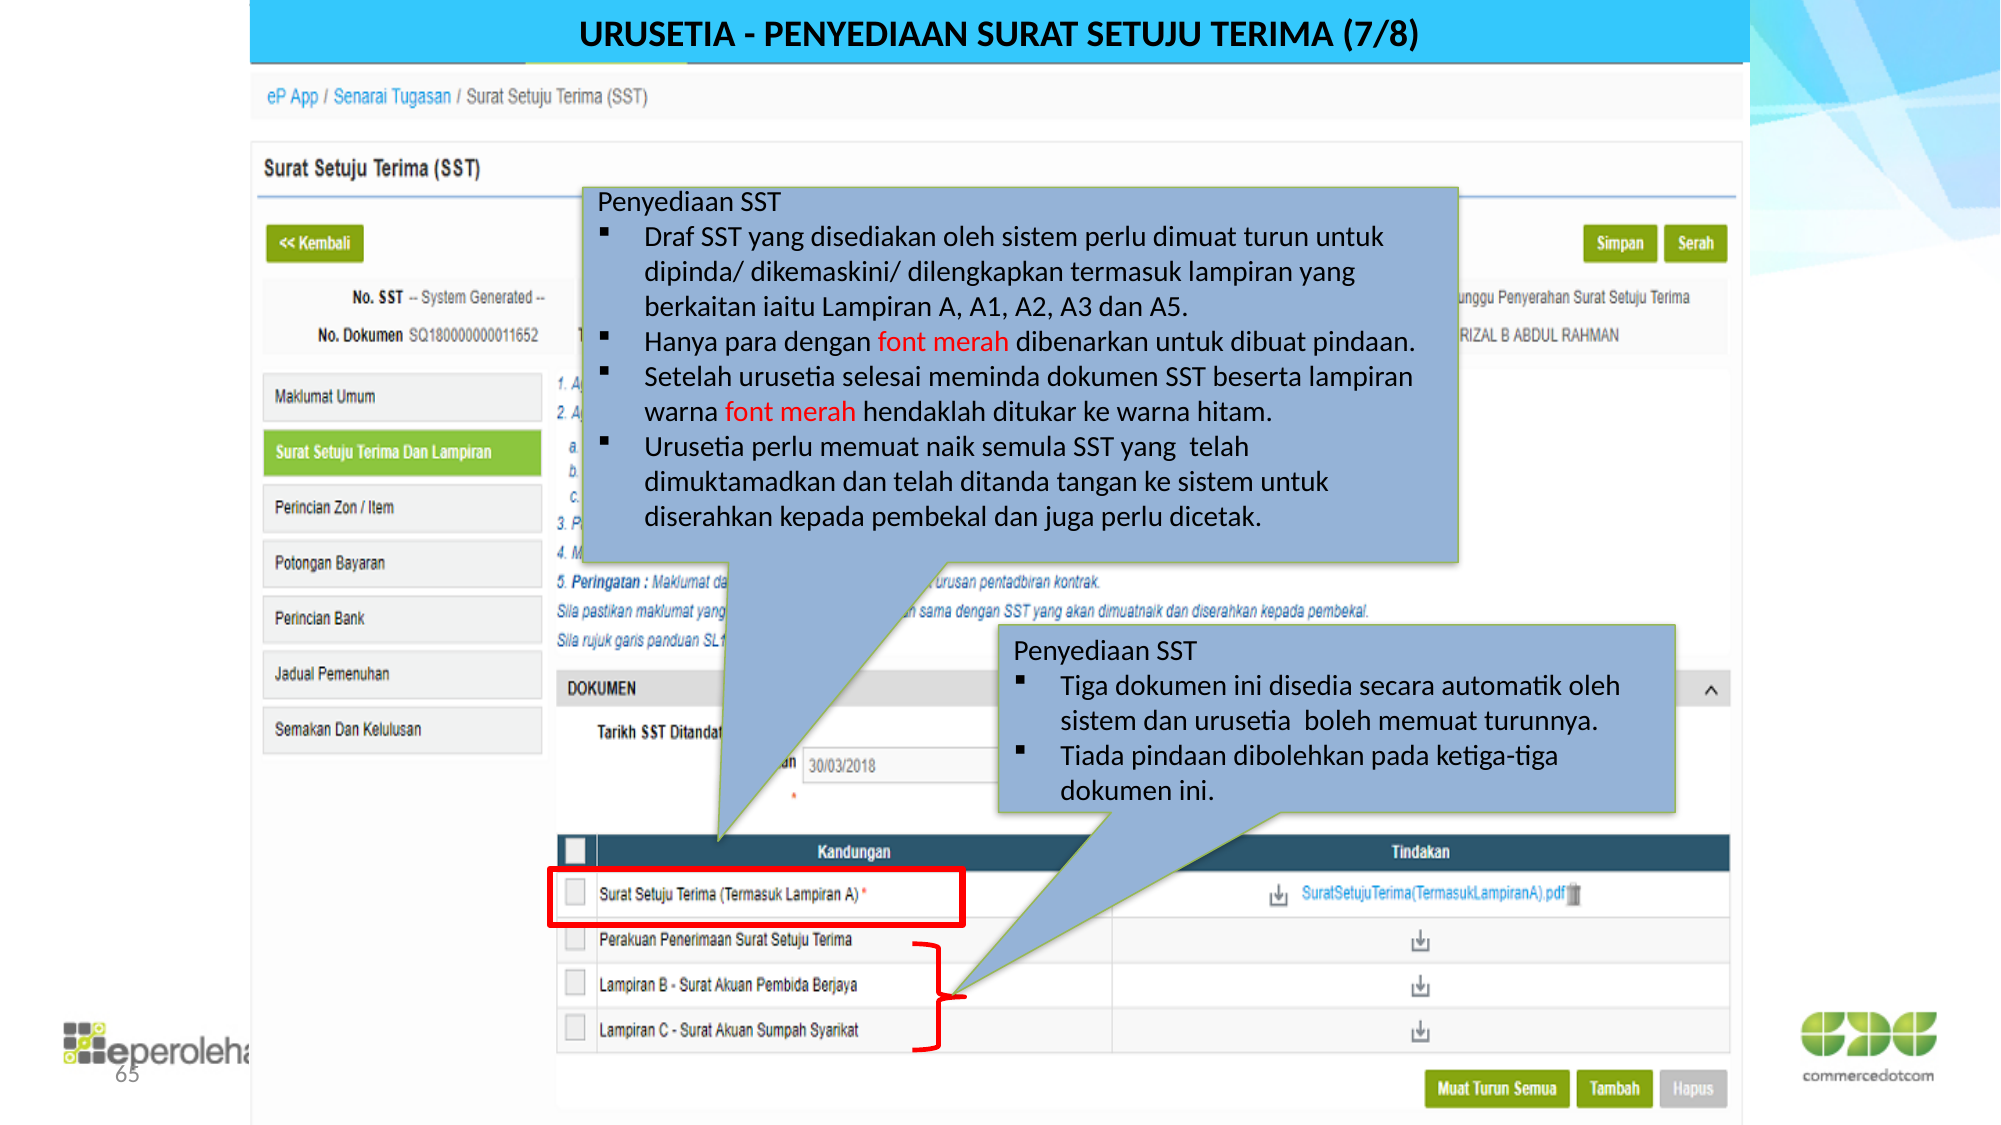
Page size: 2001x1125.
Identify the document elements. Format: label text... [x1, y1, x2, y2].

picture [0, 0, 2001, 1125]
slide_number 65 [99, 1042, 244, 1103]
